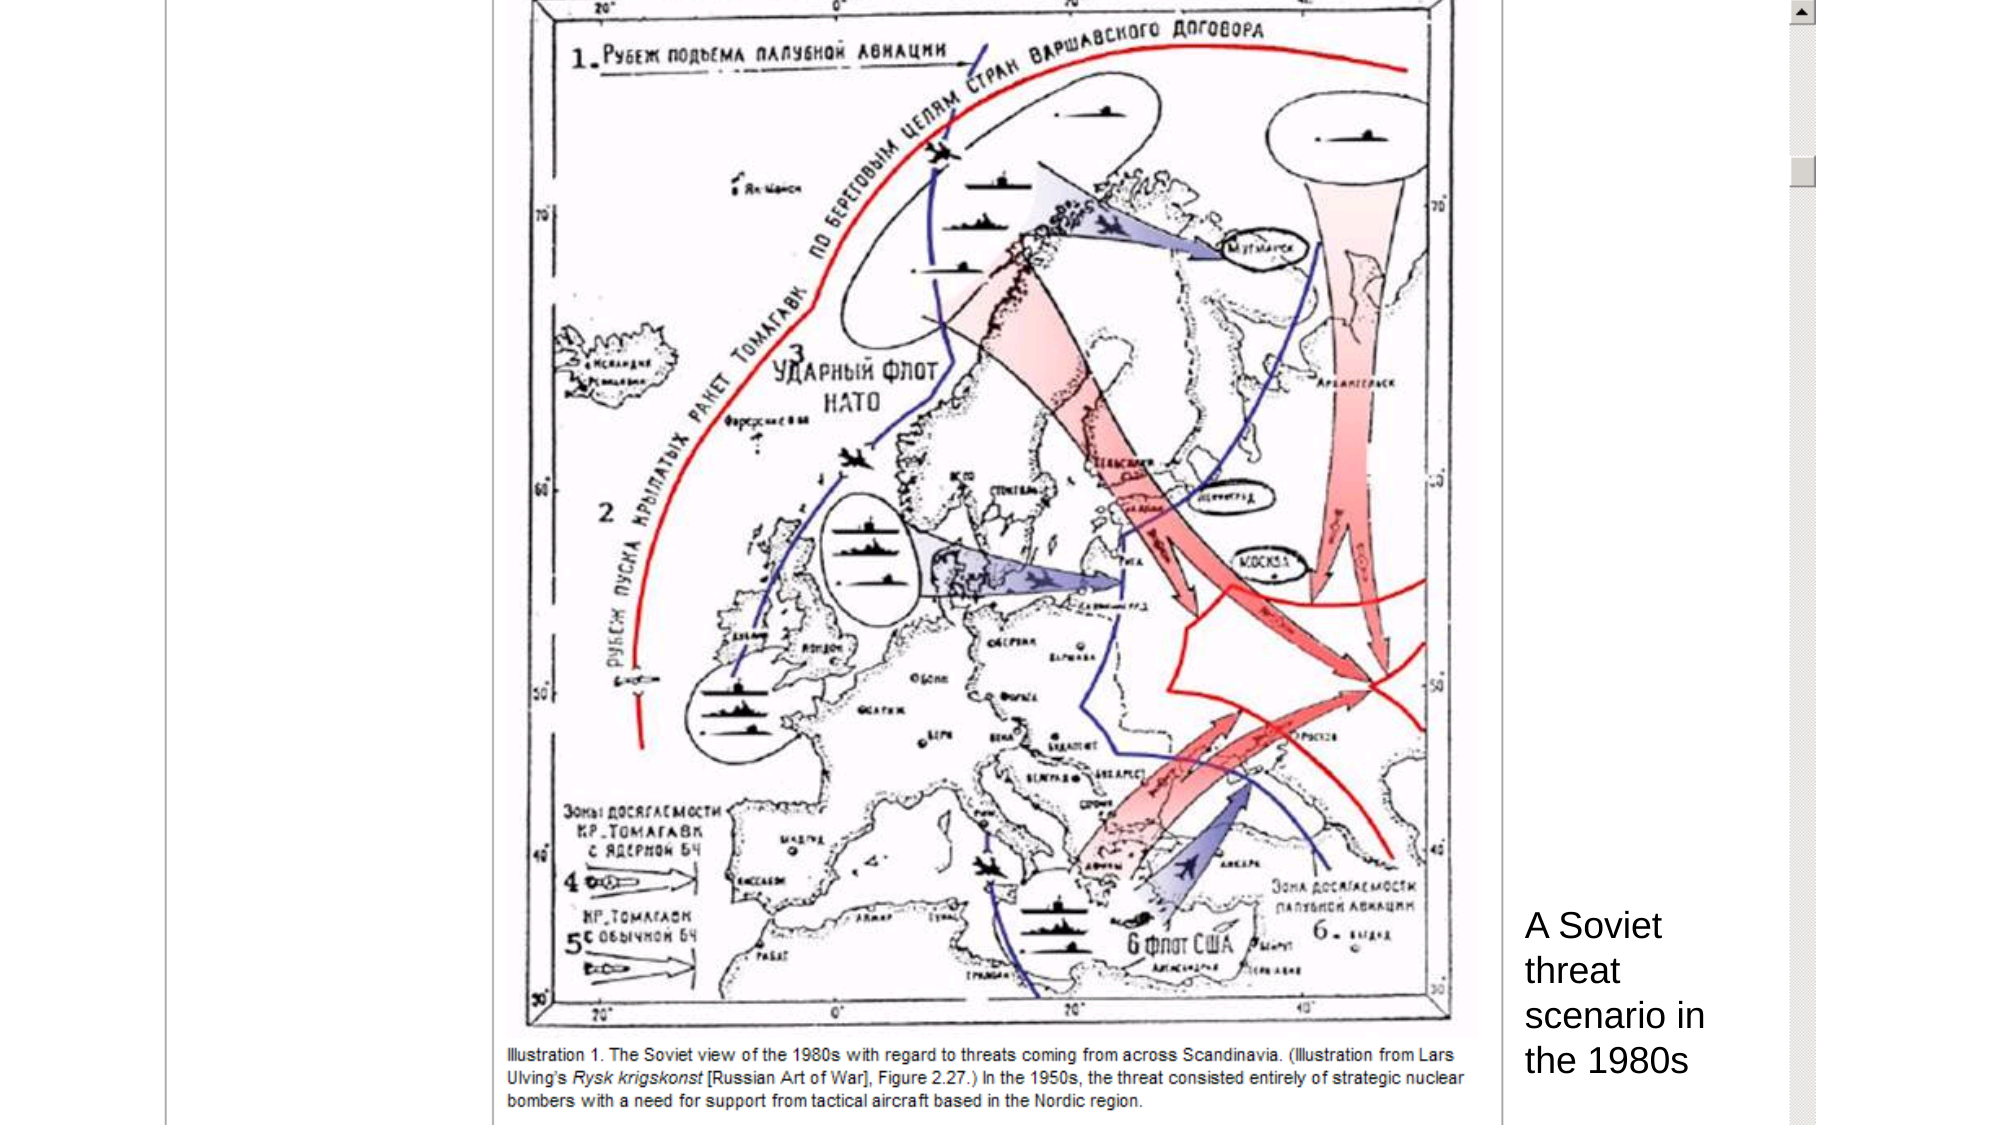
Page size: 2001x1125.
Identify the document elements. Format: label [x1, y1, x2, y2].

picture [149, 0, 1816, 1125]
